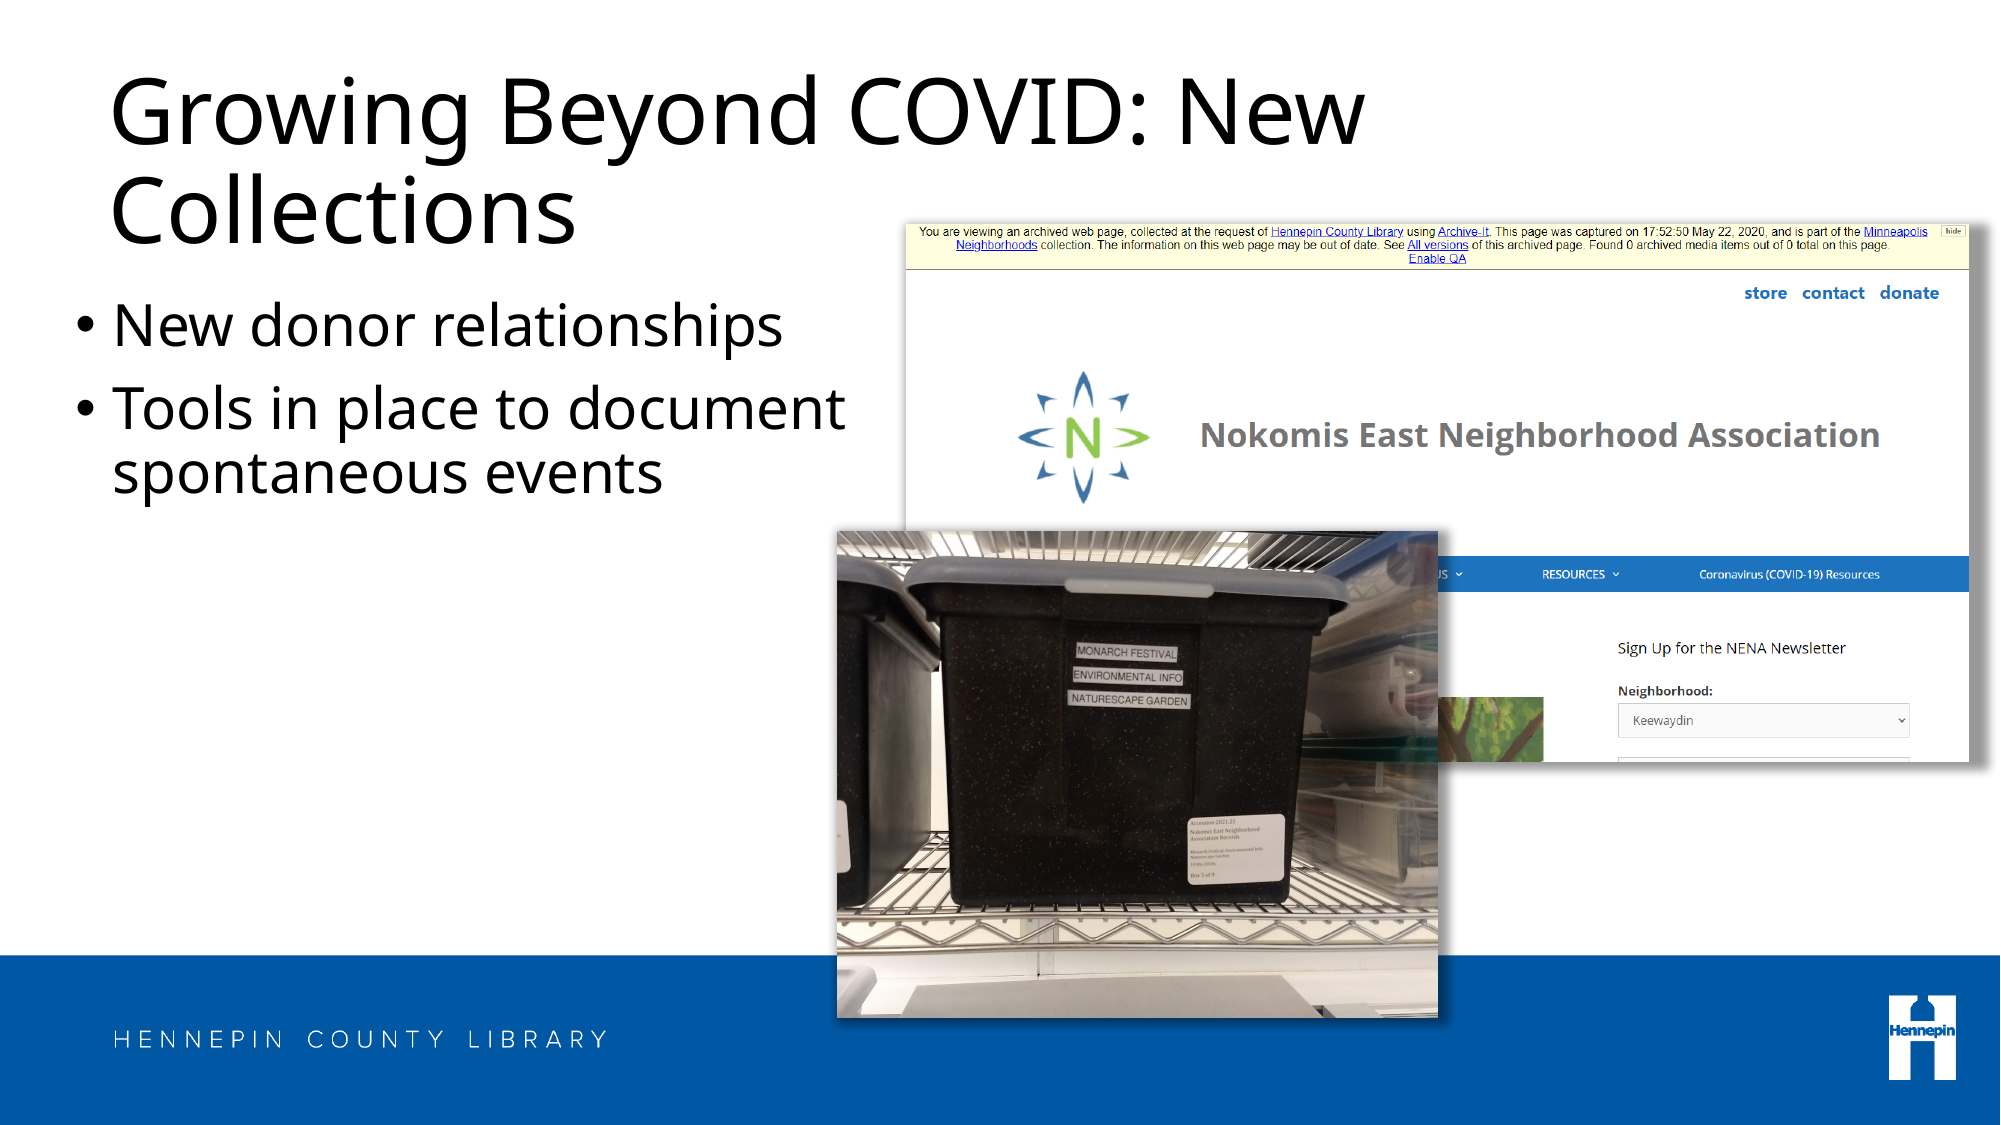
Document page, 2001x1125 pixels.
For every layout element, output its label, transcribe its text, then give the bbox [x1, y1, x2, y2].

list New donor relationships Tools in place to document spontaneous events [60, 288, 898, 852]
picture [0, 0, 2000, 1125]
title Growing Beyond COVID: New Collections [93, 58, 1819, 212]
